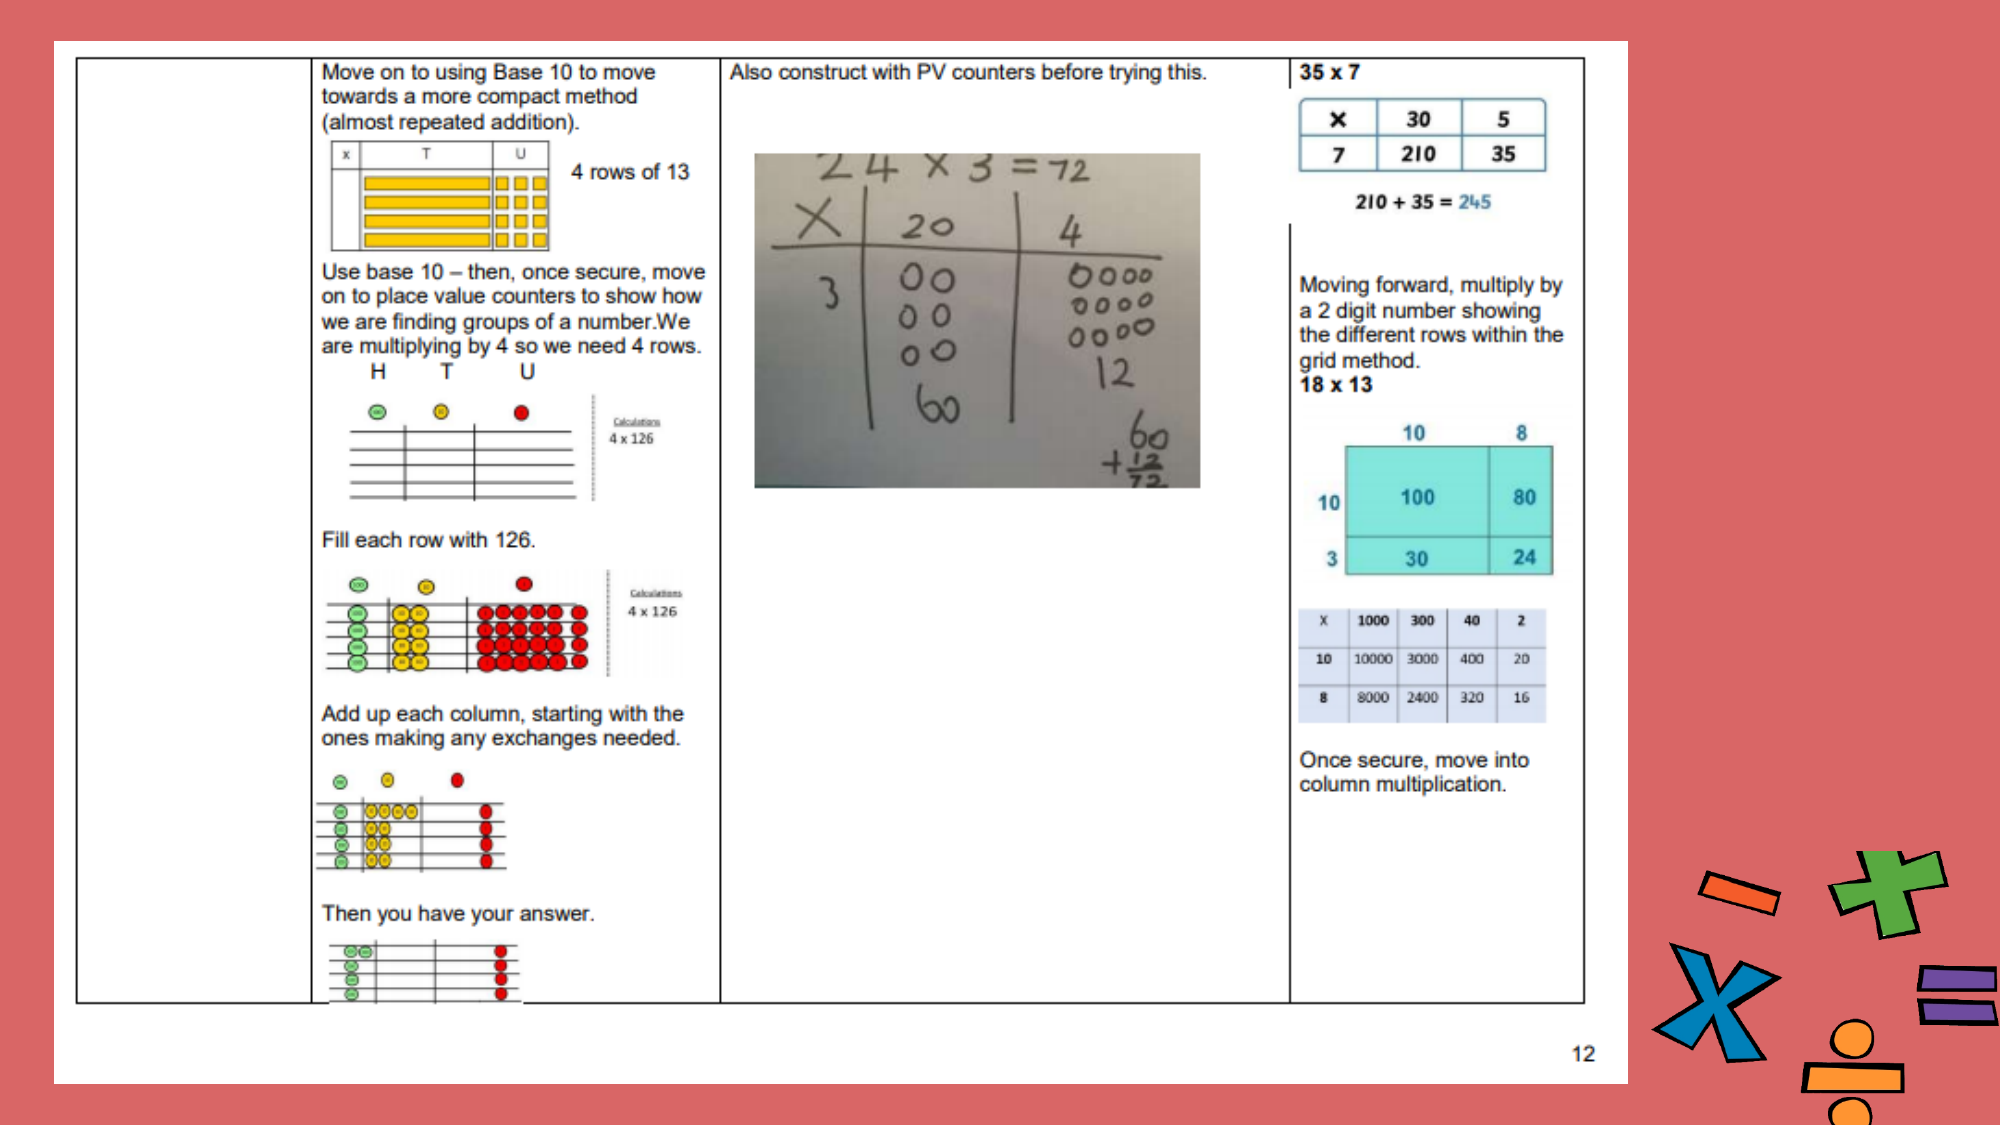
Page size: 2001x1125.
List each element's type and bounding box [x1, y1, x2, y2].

picture [1649, 851, 2000, 1125]
picture [54, 41, 1628, 1084]
